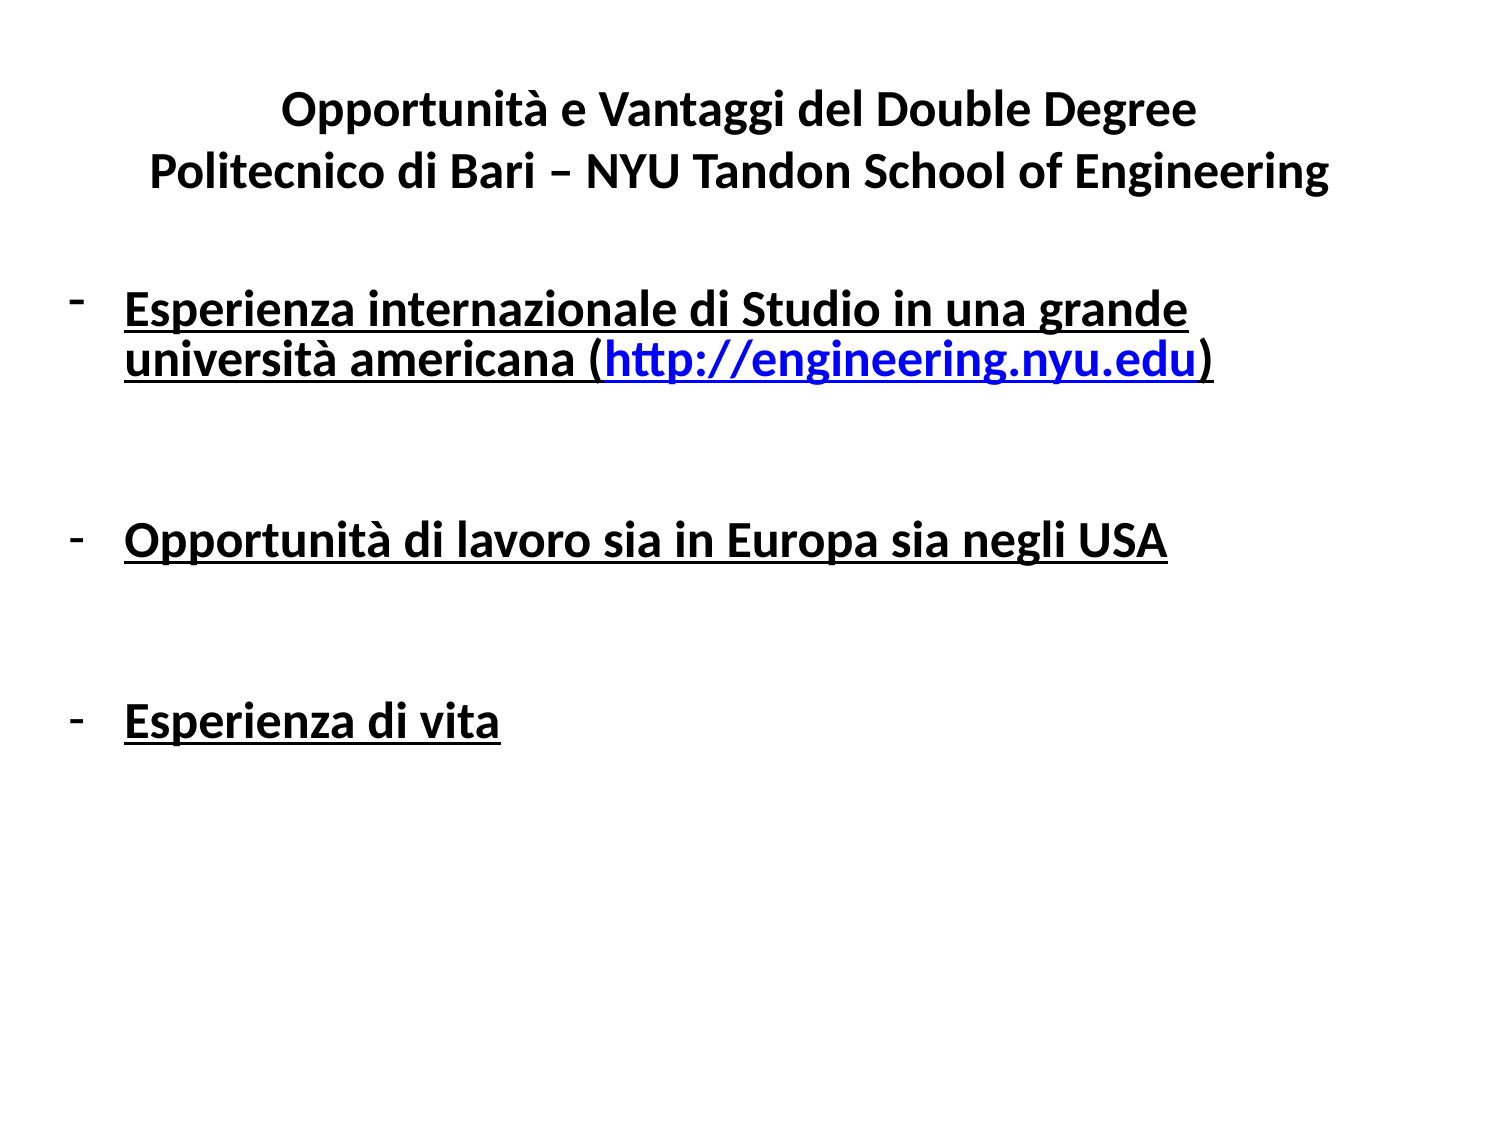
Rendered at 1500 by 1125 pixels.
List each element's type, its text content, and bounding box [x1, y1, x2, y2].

list Esperienza internazionale di Studio in una grande università americana (http://engineering.nyu.edu) Opportunità di lavoro sia in Europa sia negli USA Esperienza di vita [53, 278, 1404, 745]
title Opportunità e Vantaggi del Double Degree Politecnico di Bari – NYU Tandon School of Engineering [64, 42, 1415, 231]
